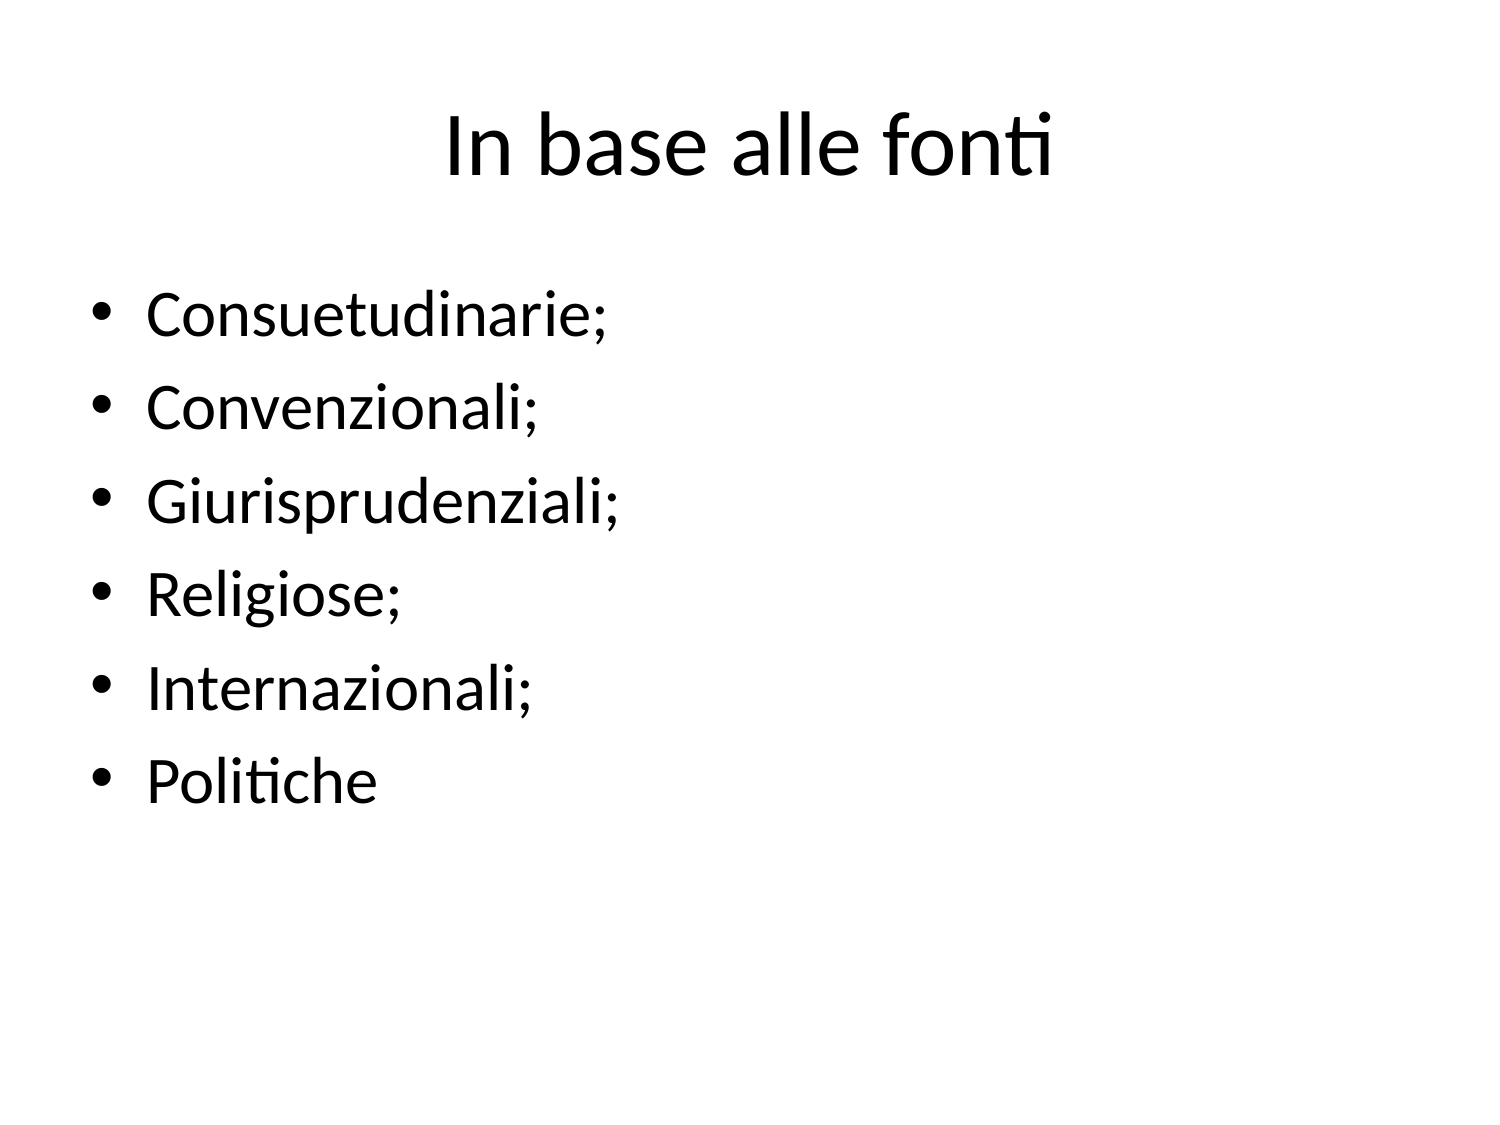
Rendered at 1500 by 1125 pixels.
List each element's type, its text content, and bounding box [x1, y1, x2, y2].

title In base alle fonti [75, 45, 1425, 233]
list Consuetudinarie; Convenzionali; Giurisprudenziali; Religiose; Internazionali; Politiche [75, 262, 1425, 1005]
